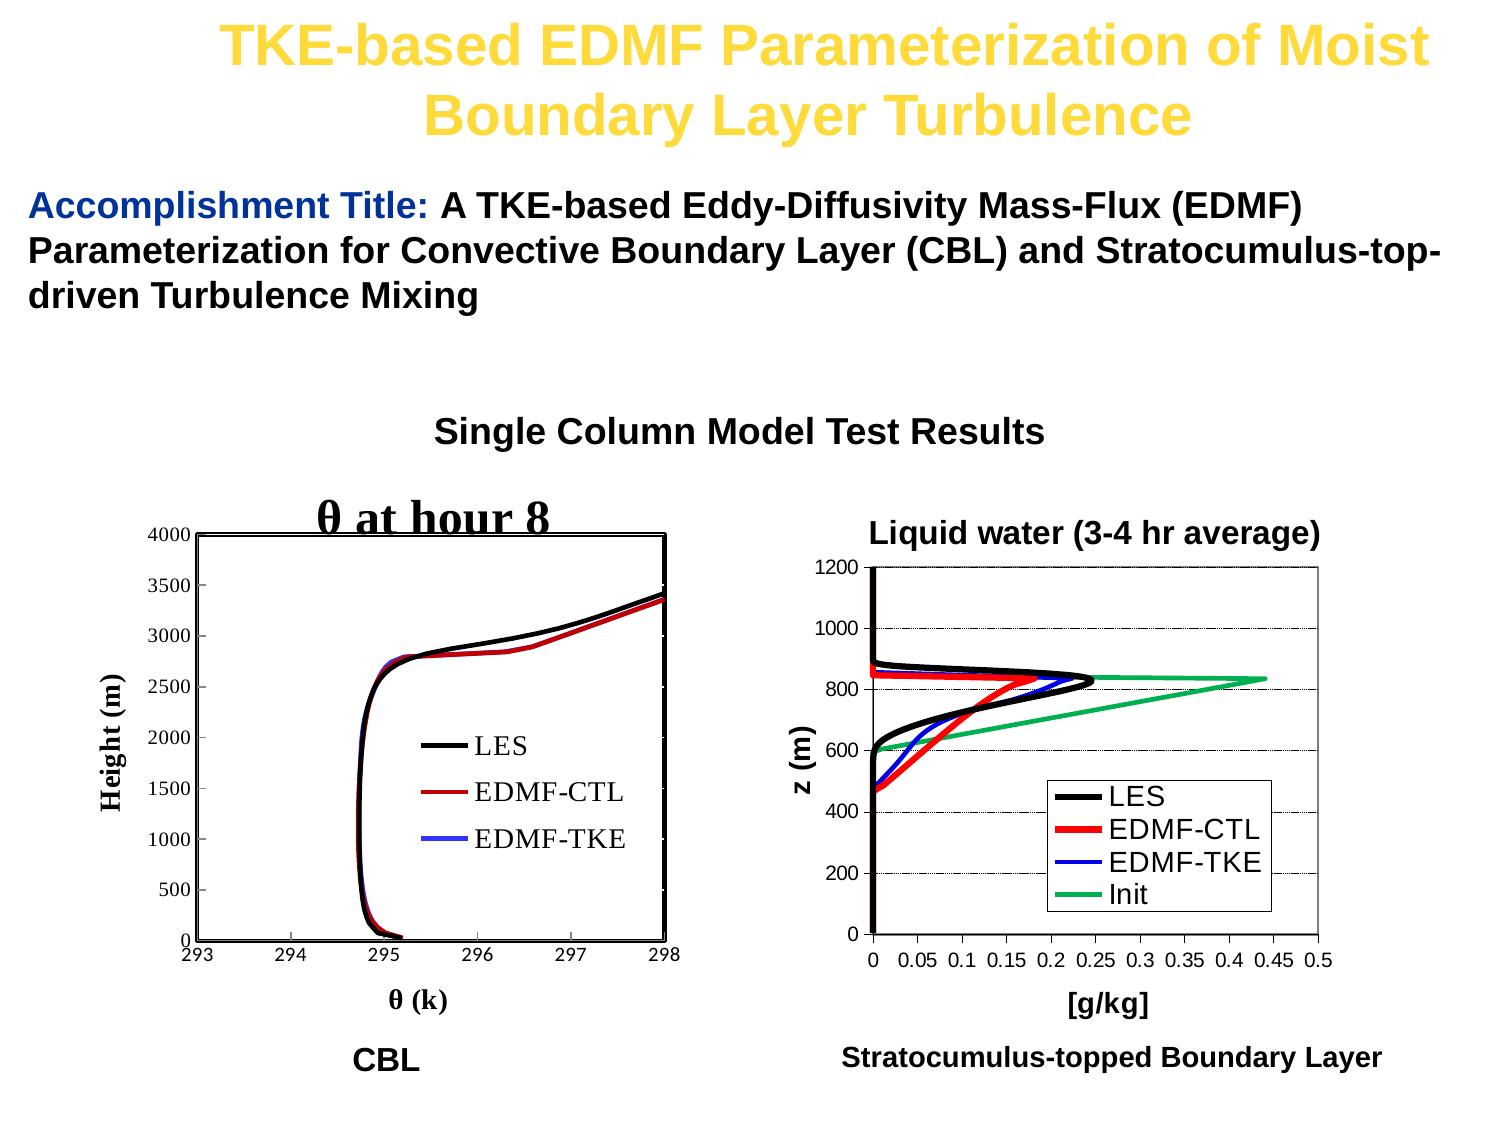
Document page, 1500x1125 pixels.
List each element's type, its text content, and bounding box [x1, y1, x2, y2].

chart [774, 465, 1388, 1031]
text_box Accomplishment Title: A TKE-based Eddy-Diffusivity Mass-Flux (EDMF) Parameterization for Convective Boundary Layer (CBL) and Stratocumulus-top-driven Turbulence Mixing [13, 173, 1500, 350]
text_box CBL [337, 1032, 475, 1086]
text_box Single Column Model Test Results [418, 399, 1094, 460]
text_box Stratocumulus-topped Boundary Layer [826, 1030, 1399, 1081]
text_box TKE-based EDMF Parameterization of Moist Boundary Layer Turbulence [174, 0, 1475, 150]
chart [83, 473, 729, 1025]
